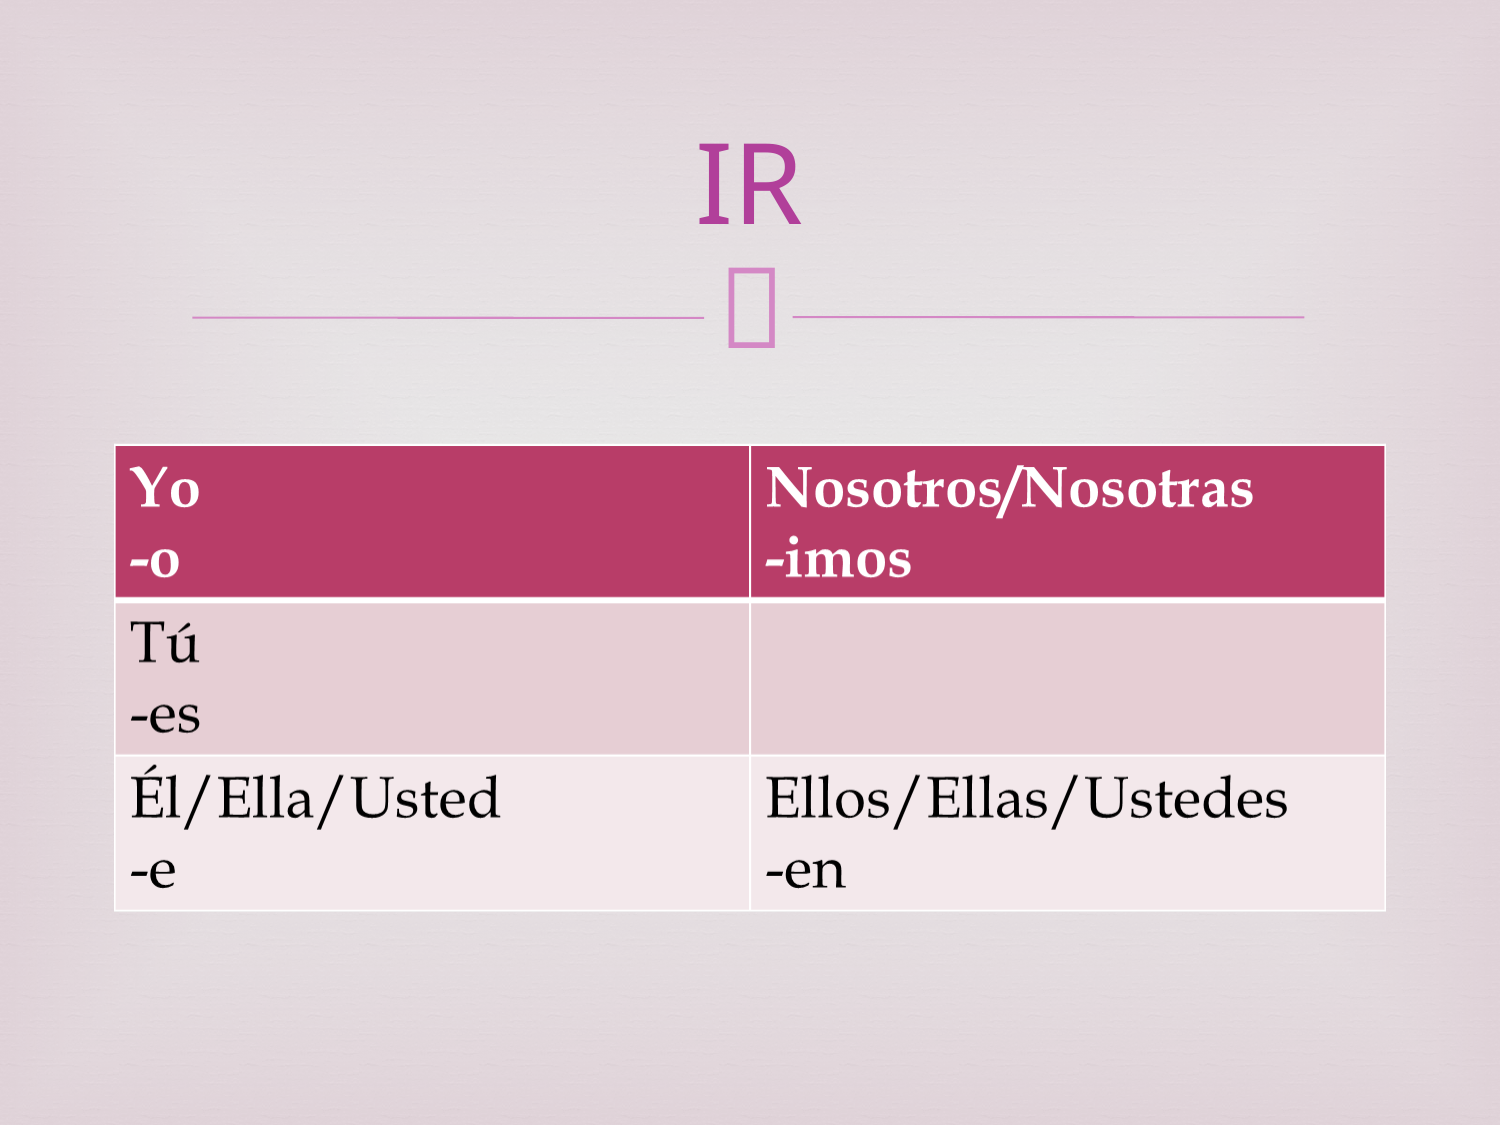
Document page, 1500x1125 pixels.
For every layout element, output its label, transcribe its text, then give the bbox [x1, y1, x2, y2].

title IR [112, 93, 1386, 267]
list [114, 434, 1386, 940]
